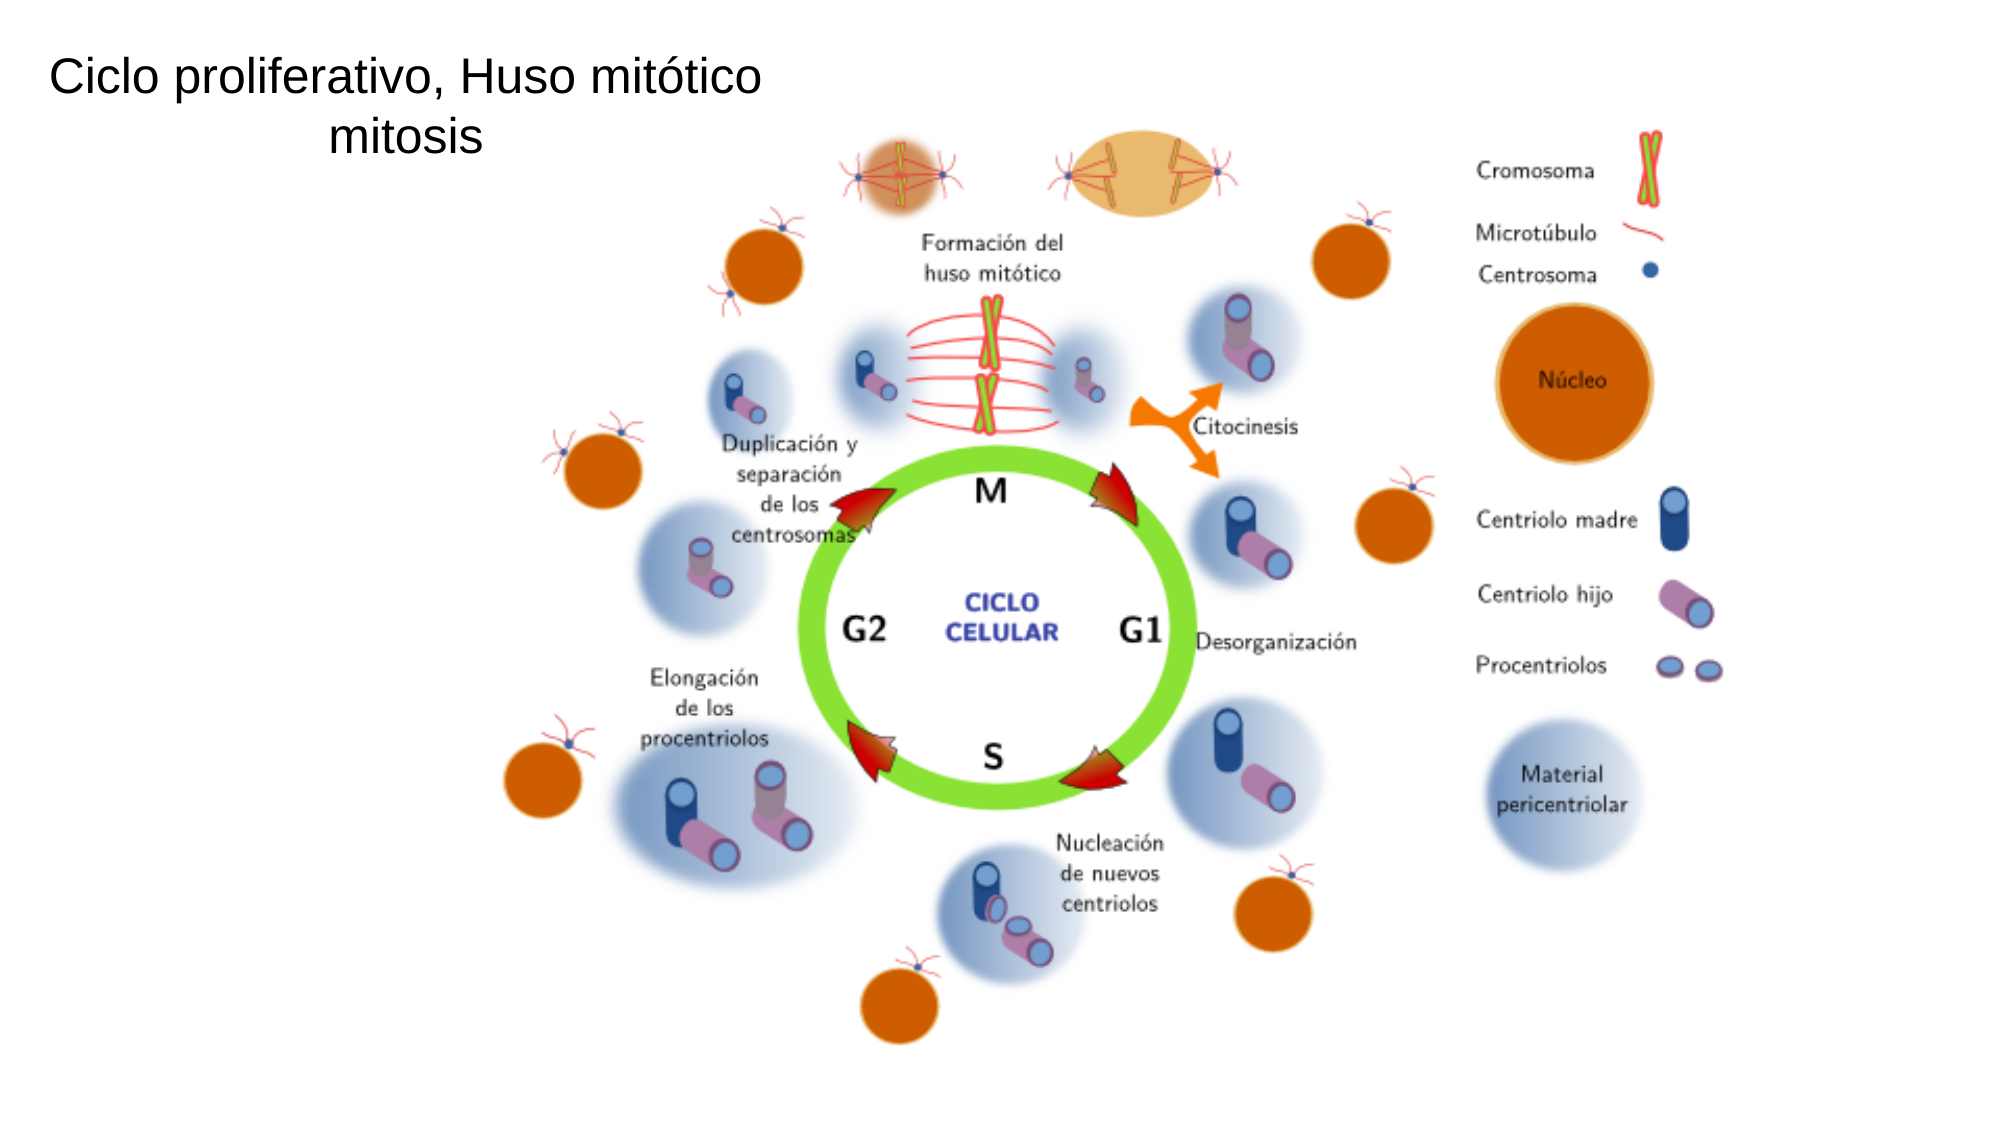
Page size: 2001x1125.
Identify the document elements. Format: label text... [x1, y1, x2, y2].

picture [460, 103, 1763, 1106]
text_box Ciclo proliferativo, Huso mitótico mitosis [34, 35, 778, 171]
